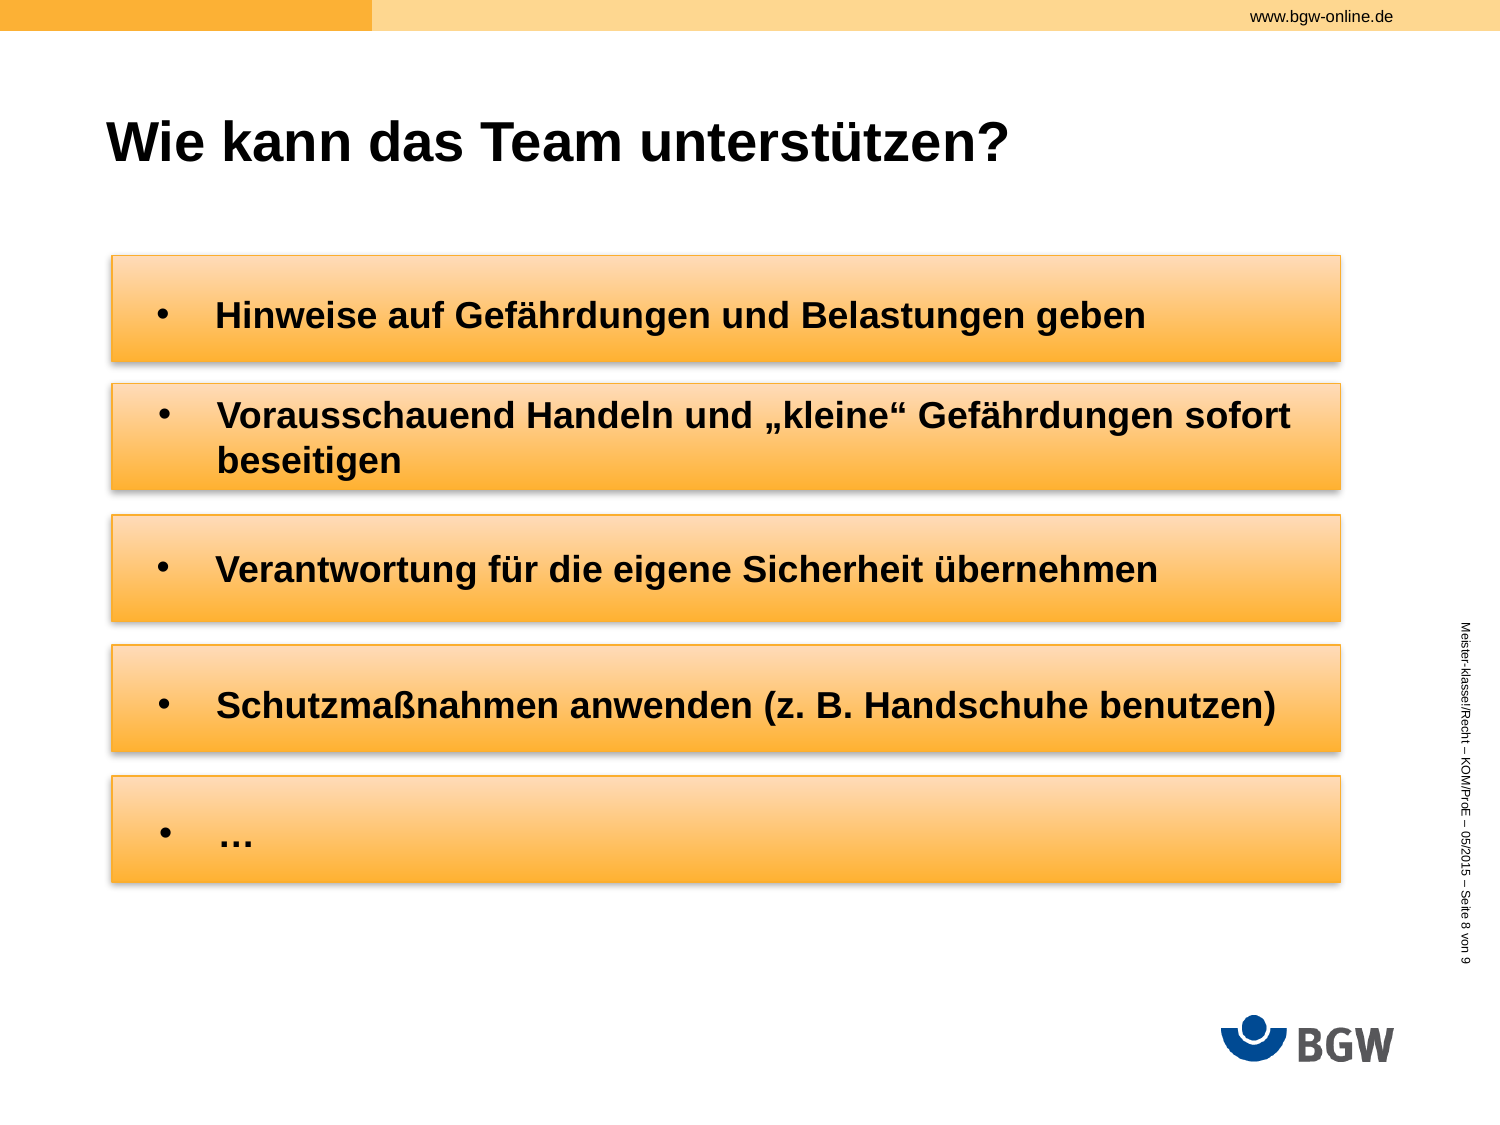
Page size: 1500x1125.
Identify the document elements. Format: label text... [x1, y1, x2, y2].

text_box [111, 775, 1341, 883]
text_box [111, 383, 1341, 490]
text_box Schutzmaßnahmen anwenden (z. B. Handschuhe benutzen) [142, 673, 1384, 734]
text_box … [144, 802, 271, 863]
picture [1217, 1011, 1396, 1066]
text_box Vorausschauend Handeln und „kleine“ Gefährdungen sofort beseitigen [143, 383, 1318, 489]
title Wie kann das Team unterstützen? [106, 98, 1394, 209]
text_box [111, 644, 1341, 752]
text_box [111, 255, 1341, 362]
text_box Verantwortung für die eigene Sicherheit übernehmen [141, 537, 1303, 597]
text_box [111, 514, 1341, 622]
text_box Hinweise auf Gefährdungen und Belastungen geben [156, 286, 1445, 381]
